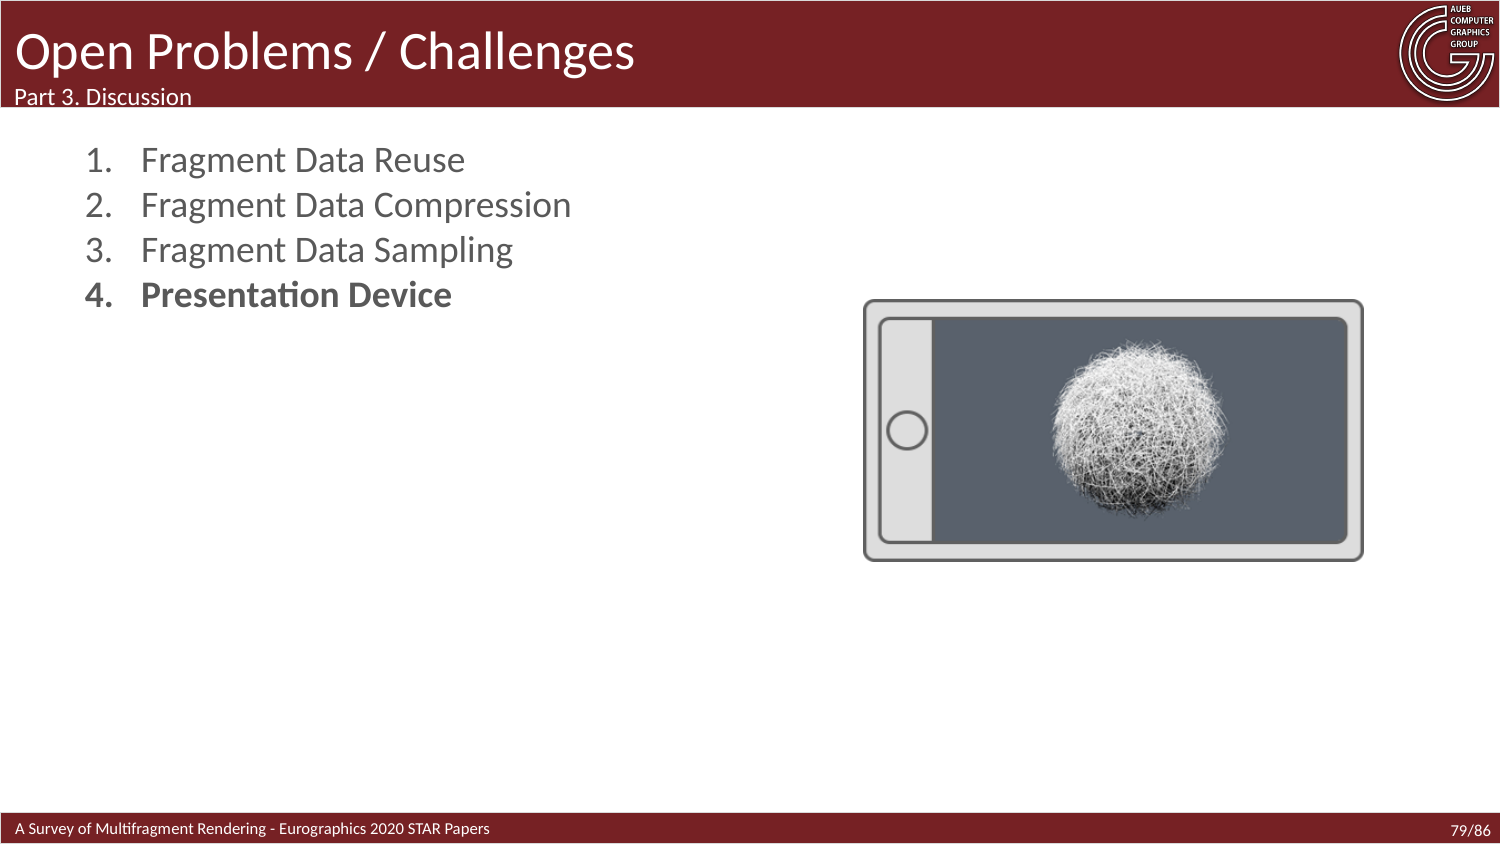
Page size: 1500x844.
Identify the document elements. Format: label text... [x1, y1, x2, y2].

list Fragment Data Reuse Fragment Data Compression Fragment Data Sampling Presentation Device [51, 120, 1449, 793]
title Part 3. Discussion [0, 65, 378, 129]
picture [1394, 0, 1500, 108]
picture [863, 299, 1365, 562]
slide_number 79/86 [1370, 804, 1500, 844]
title Open Problems / Challenges [0, 0, 1226, 108]
